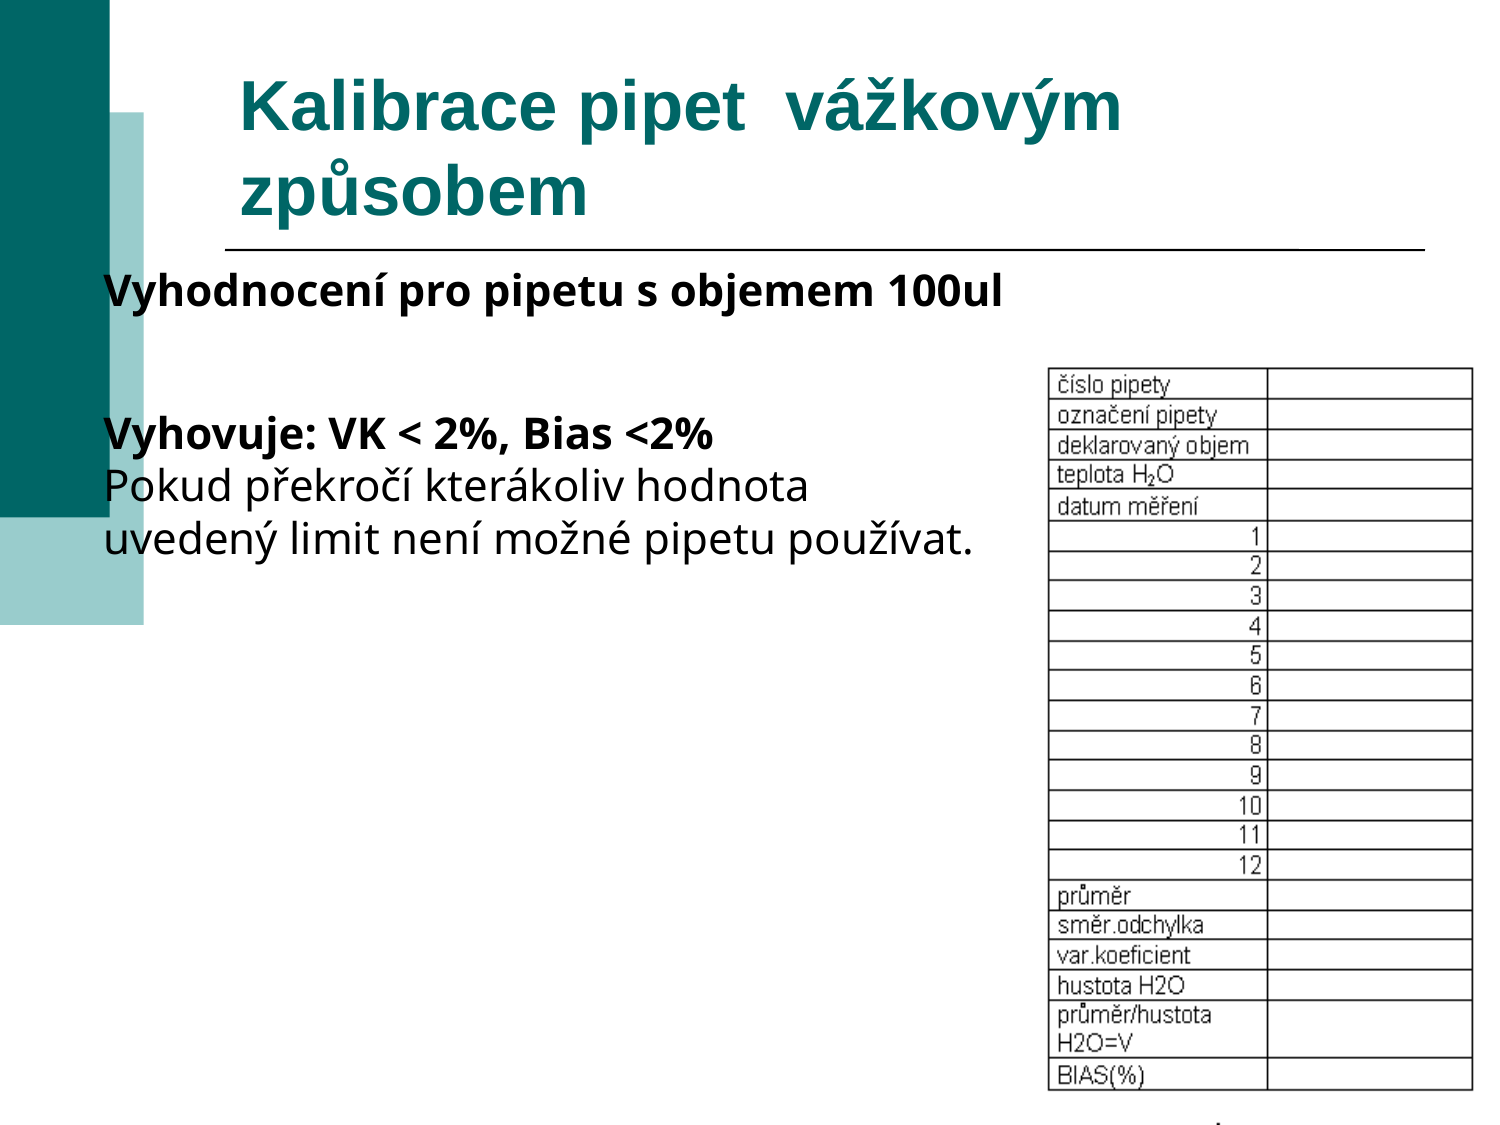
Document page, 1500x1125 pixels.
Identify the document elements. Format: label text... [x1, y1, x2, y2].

text_box Kalibrace pipet vážkovým způsobem [224, 49, 1425, 237]
text_box Vyhodnocení pro pipetu s objemem 100ul Vyhovuje: VK < 2%, Bias <2% Pokud překročí kterákoliv hodnota uvedený limit není možné pipetu používat. [88, 255, 1289, 931]
picture [1031, 356, 1500, 1125]
